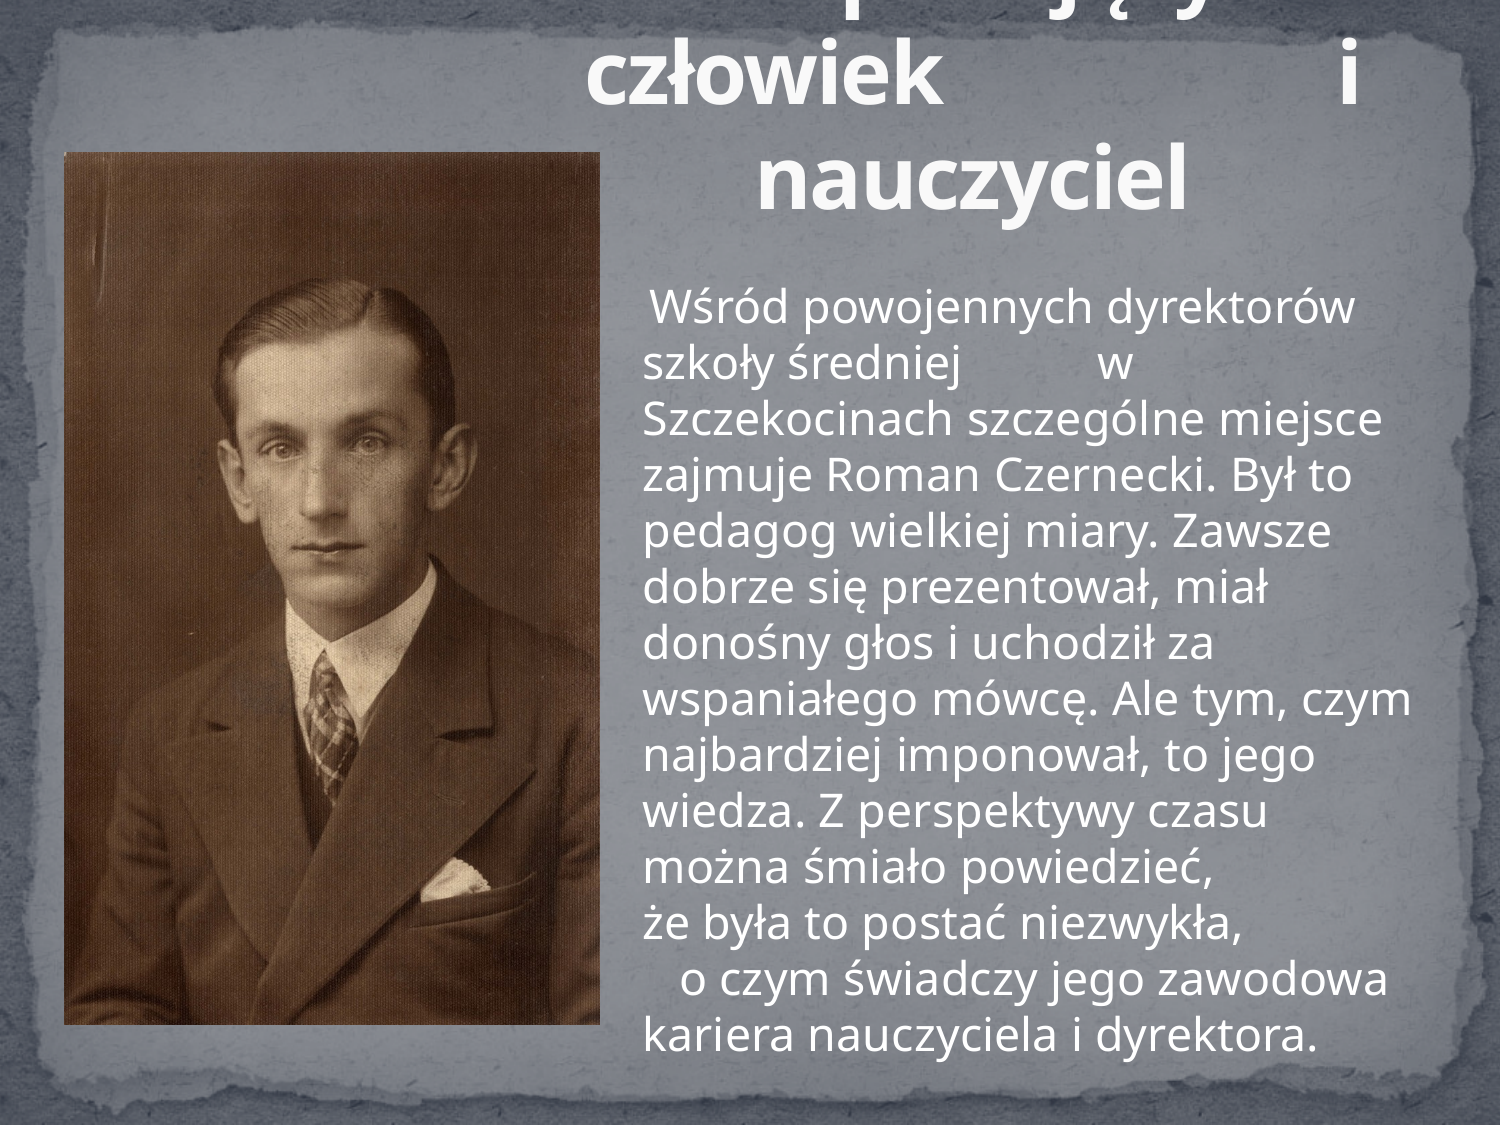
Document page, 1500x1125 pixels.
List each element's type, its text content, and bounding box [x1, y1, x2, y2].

title Imponujący człowiek i nauczyciel [562, 46, 1383, 235]
picture [64, 152, 600, 1026]
list Wśród powojennych dyrektorów szkoły średniej w Szczekocinach szczególne miejsce zajmuje Roman Czernecki. Był to pedagog wielkiej miary. Zawsze dobrze się prezentował, miał donośny głos i uchodził za wspaniałego mówcę. Ale tym, czym najbardziej imponował, to jego wiedza. Z perspektywy czasu można śmiało powiedzieć, że była to postać niezwykła, o czym świadczy jego zawodowa kariera nauczyciela i dyrektora. [585, 269, 1442, 1109]
